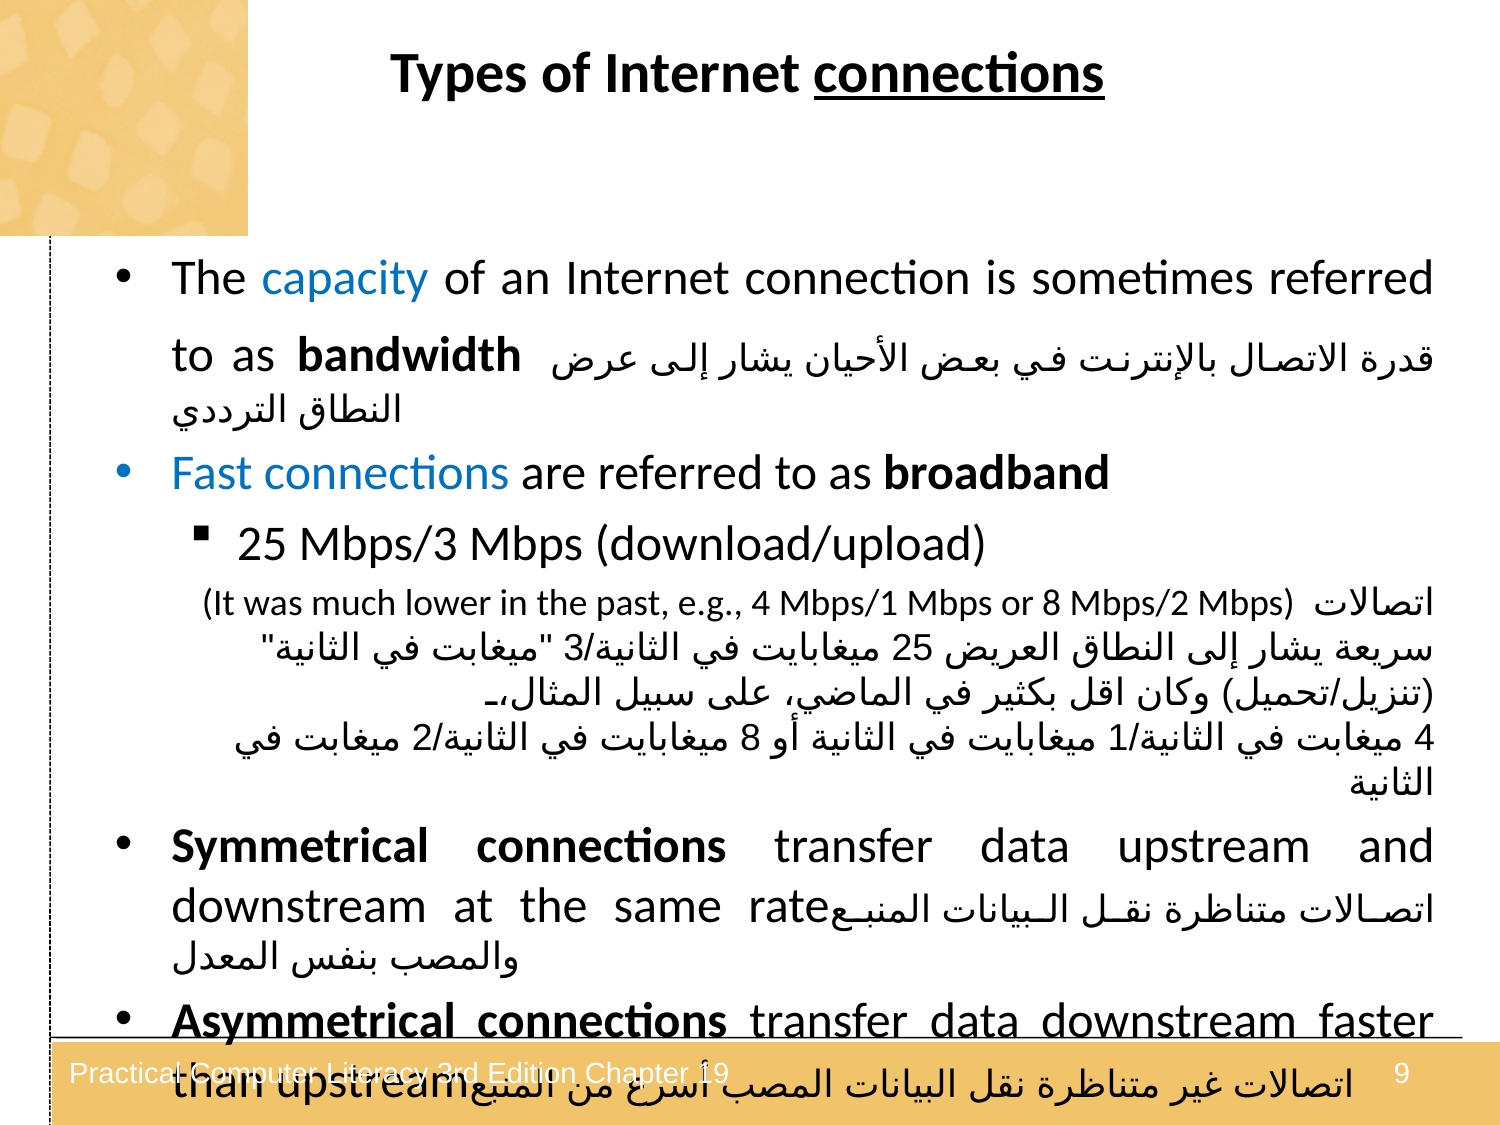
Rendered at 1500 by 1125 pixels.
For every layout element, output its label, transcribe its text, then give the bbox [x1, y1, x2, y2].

picture [0, 0, 248, 236]
slide_number 9 [1074, 1046, 1426, 1125]
title Types of Internet connections [374, 0, 1500, 163]
picture [52, 1042, 1500, 1125]
list The capacity of an Internet connection is sometimes referred to as bandwidth قدرة الاتصال بالإنترنت في بعض الأحيان يشار إلى عرض النطاق الترددي Fast connections are referred to as broadband 25 Mbps/3 Mbps (download/upload) (It was much lower in the past, e.g., 4 Mbps/1 Mbps or 8 Mbps/2 Mbps) اتصالات سريعة يشار إلى النطاق العريض 25 ميغابايت في الثانية/3 "ميغابت في الثانية" (تنزيل/تحميل) وكان اقل بكثير في الماضي، على سبيل المثال، 4 ميغابت في الثانية/1 ميغابايت في الثانية أو 8 ميغابايت في الثانية/2 ميغابت في الثانية Symmetrical connections transfer data upstream and downstream at the same rateاتصالات متناظرة نقل البيانات المنبع والمصب بنفس المعدل Asymmetrical connections transfer data downstream faster than upstreamاتصالات غير متناظرة نقل البيانات المصب أسرع من المنبع [99, 237, 1451, 1001]
footer Practical Computer Literacy 3rd Edition Chapter 19 [53, 1046, 936, 1125]
